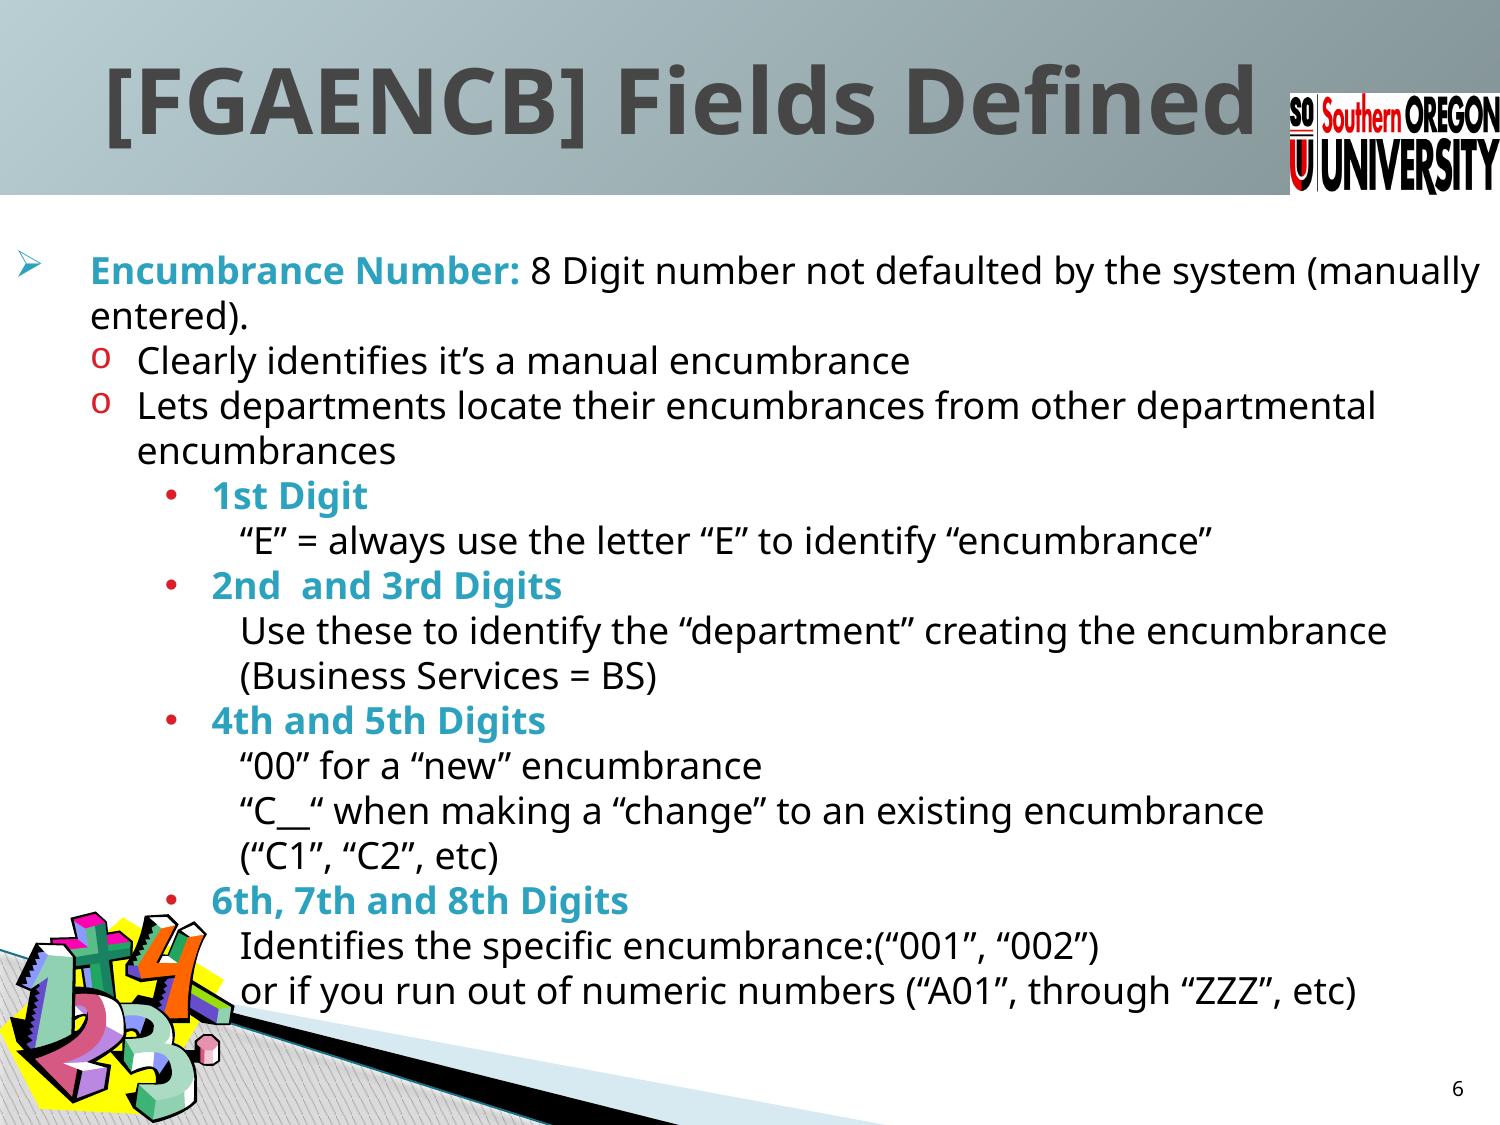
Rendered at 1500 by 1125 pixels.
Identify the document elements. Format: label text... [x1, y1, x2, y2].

picture [0, 909, 237, 1125]
slide_number 6 [1418, 1051, 1479, 1112]
text_box Encumbrance Number: 8 Digit number not defaulted by the system (manually entered). Clearly identifies it’s a manual encumbrance Lets departments locate their encumbrances from other departmental encumbrances 1st Digit “E” = always use the letter “E” to identify “encumbrance” 2nd and 3rd Digits Use these to identify the “department” creating the encumbrance (Business Services = BS) 4th and 5th Digits “00” for a “new” encumbrance “C__“ when making a “change” to an existing encumbrance (“C1”, “C2”, etc) 6th, 7th and 8th Digits Identifies the specific encumbrance:(“001”, “002”) or if you run out of numeric numbers (“A01”, through “ZZZ”, etc) [0, 239, 1500, 1099]
picture [1290, 93, 1500, 196]
text_box [FGAENCB] Fields Defined [0, 0, 1500, 195]
